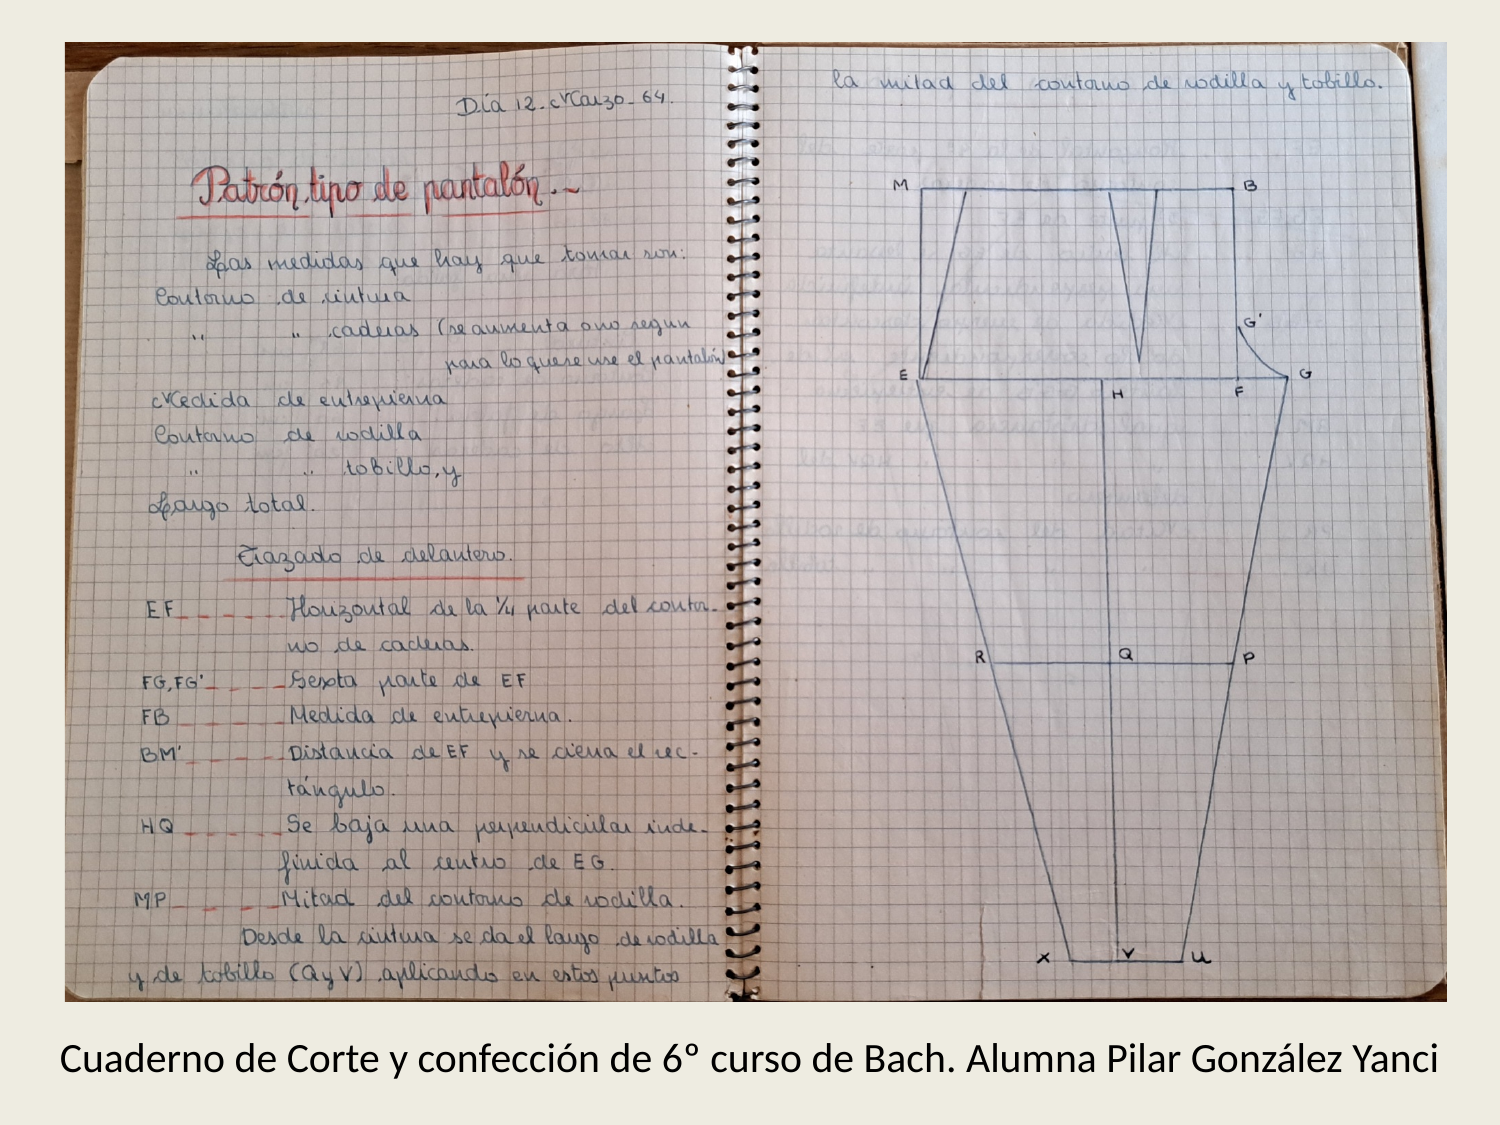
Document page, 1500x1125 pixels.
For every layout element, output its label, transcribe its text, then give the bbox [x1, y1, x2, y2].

picture [64, 42, 1448, 1002]
text_box Cuaderno de Corte y confección de 6º curso de Bach. Alumna Pilar González Yanci [0, 1023, 1500, 1088]
